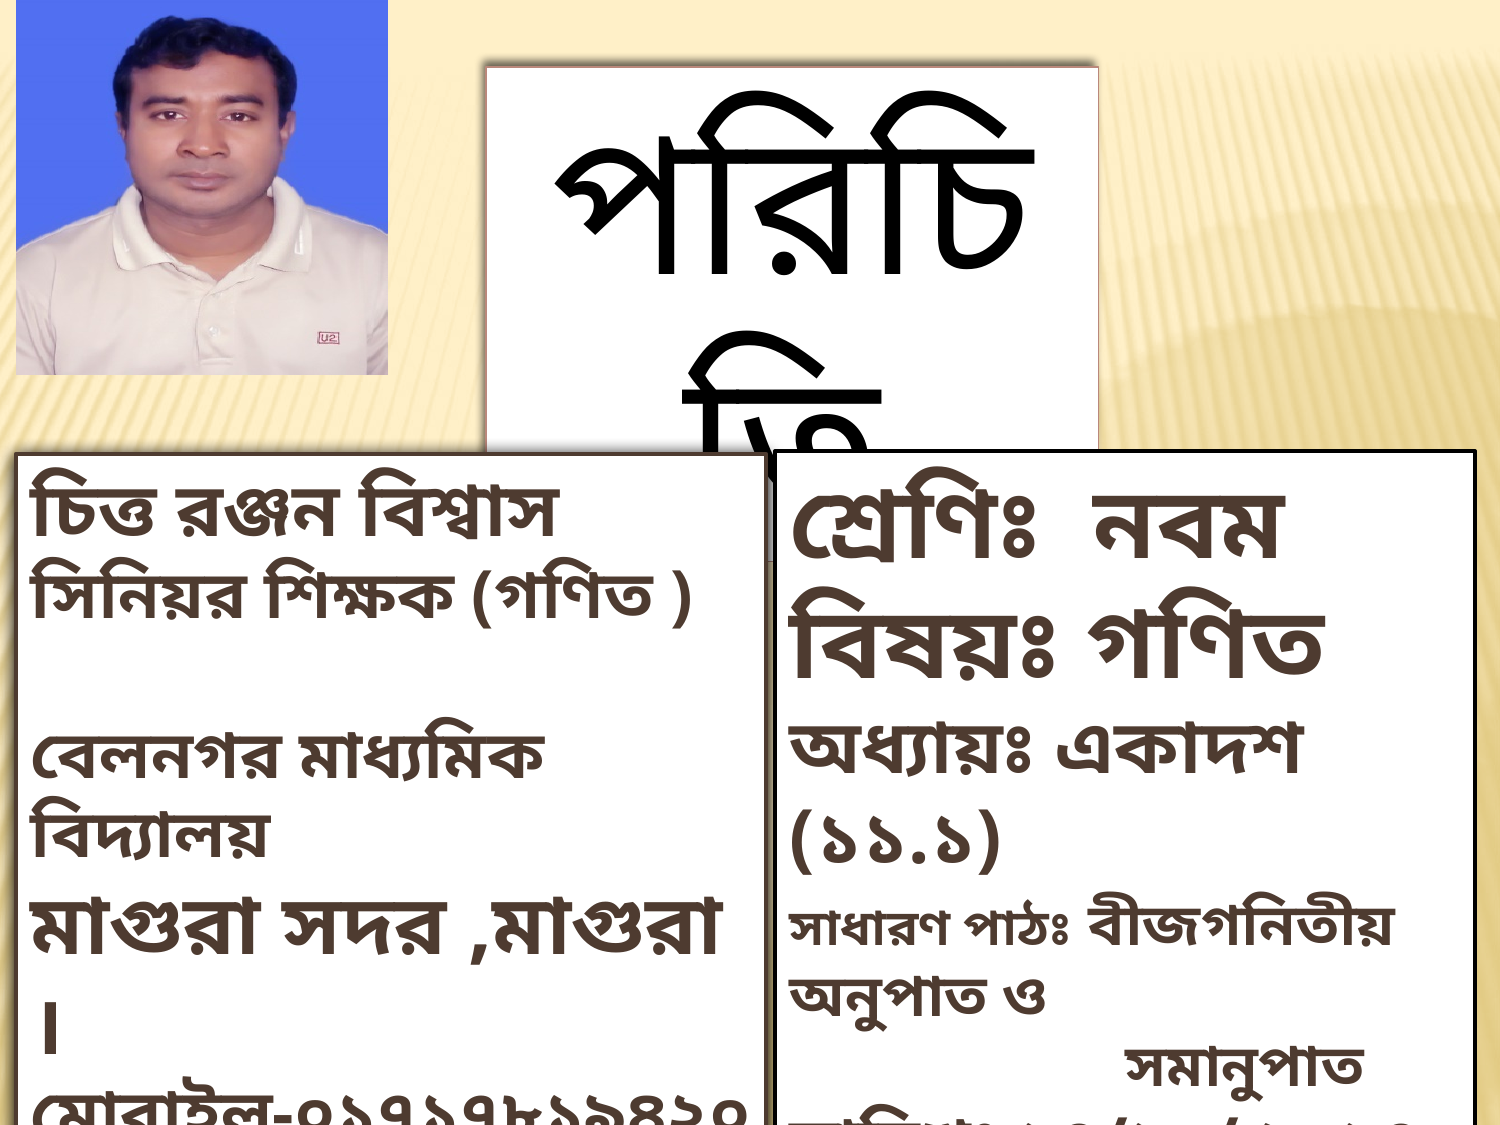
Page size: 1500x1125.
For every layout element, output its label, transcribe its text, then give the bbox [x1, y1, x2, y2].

text_box শ্রেণিঃ নবম বিষয়ঃ গণিত অধ্যায়ঃ একাদশ (১১.১) সাধারণ পাঠঃ বীজগনিতীয় অনুপাত ও সমানুপাত তারিখঃ ১৭/১০/ ২০১৭ [773, 449, 1477, 1125]
text_box পরিচিতি [485, 66, 1099, 449]
text_box চিত্ত রঞ্জন বিশ্বাস সিনিয়র শিক্ষক (গণিত ) বেলনগর মাধ্যমিক বিদ্যালয় মাগুরা সদর ,মাগুরা । মোবাইল-০১৭১৭৮১৯৪২০ ই-মেইল :chittaranjon1981@gmail.com [14, 452, 768, 1125]
picture [15, 0, 388, 376]
